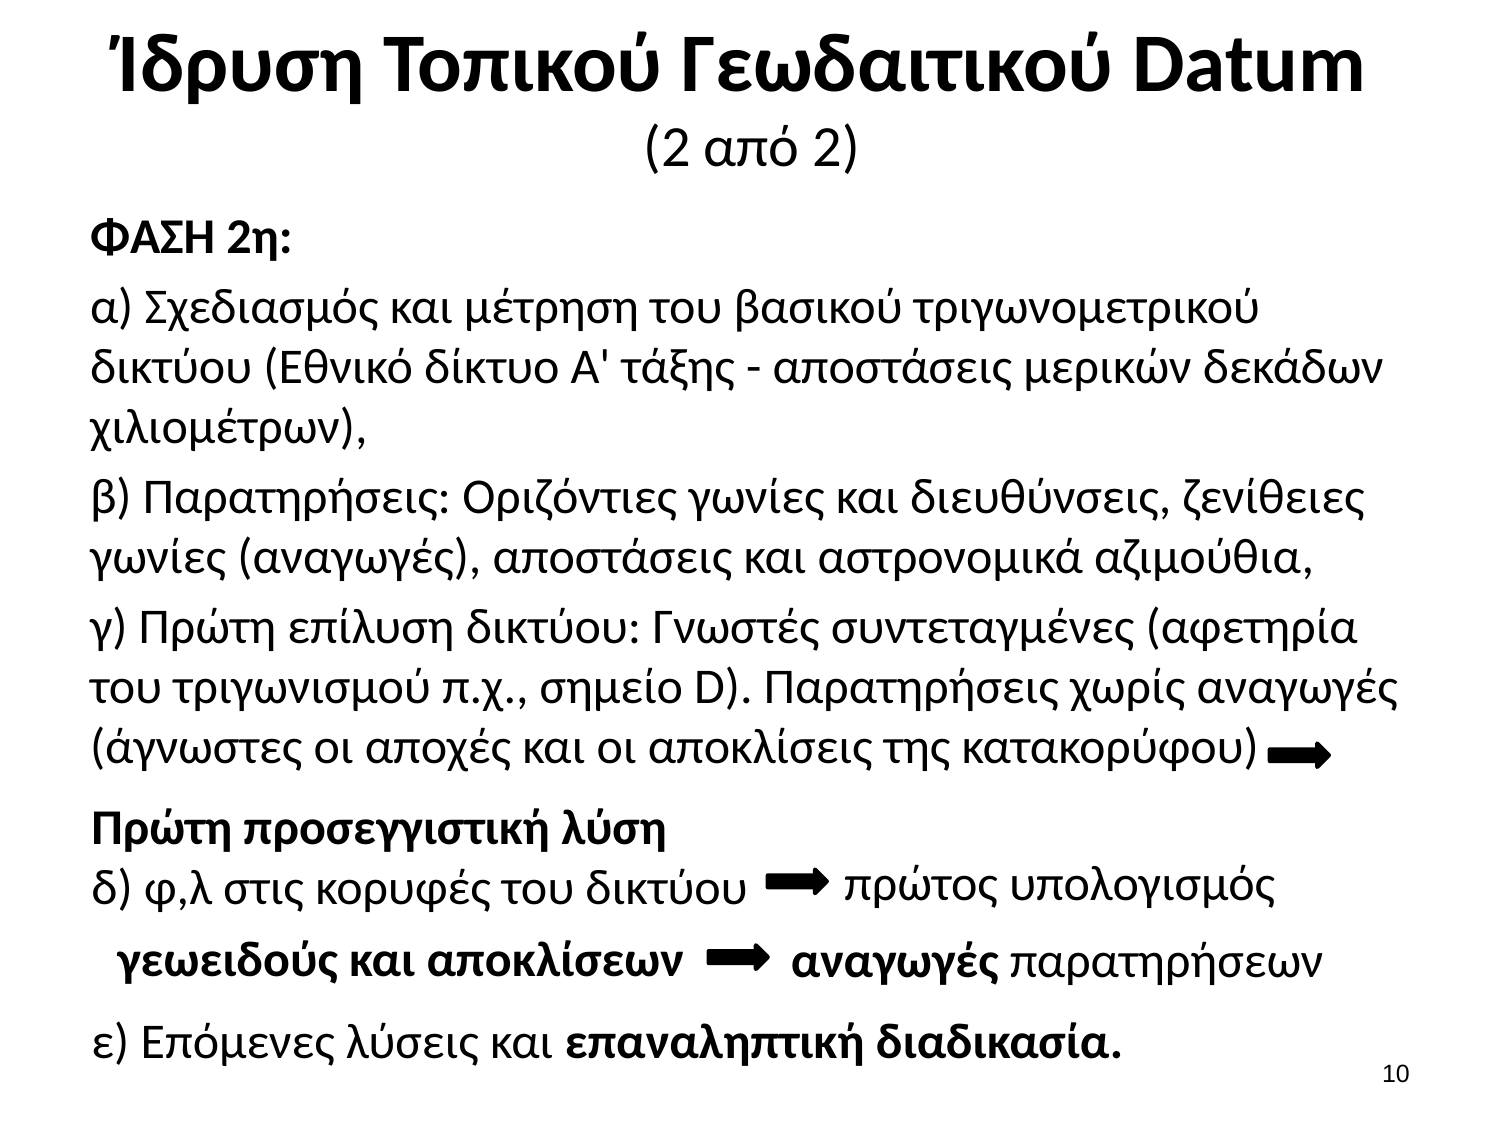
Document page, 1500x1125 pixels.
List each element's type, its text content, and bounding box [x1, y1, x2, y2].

text_box αναγωγές παρατηρήσεων [775, 920, 1339, 995]
list ΦΑΣΗ 2η: α) Σχεδιασμός και μέτρηση του βασικού τριγωνομετρικού δικτύου (Εθνικό δίκτυο Α' τάξης - αποστάσεις μερικών δεκάδων χιλιομέτρων), β) Παρατηρήσεις: Οριζόντιες γωνίες και διευθύνσεις, ζενίθειες γωνίες (αναγωγές), αποστάσεις και αστρονομικά αζιμούθια, γ) Πρώτη επίλυση δικτύου: Γνωστές συντεταγμένες (αφετηρία του τριγωνισμού π.χ., σημείο D). Παρατηρήσεις χωρίς αναγωγές (άγνωστες οι αποχές και οι αποκλίσεις της κατακορύφου) [75, 196, 1425, 811]
text_box [1267, 741, 1332, 769]
slide_number 9 [1074, 1042, 1425, 1103]
text_box πρώτος υπολογισμός [829, 843, 1302, 919]
title Ίδρυση Τοπικού Γεωδαιτικού Datum (2 από 2) [76, 19, 1427, 169]
text_box γεωειδούς και αποκλίσεων [102, 919, 711, 994]
text_box ε) Επόμενες λύσεις και επαναληπτική διαδικασία. [76, 1001, 1178, 1077]
text_box [706, 943, 770, 971]
text_box Πρώτη προσεγγιστική λύση δ) φ,λ στις κορυφές του δικτύου [76, 786, 827, 922]
text_box [765, 867, 829, 896]
